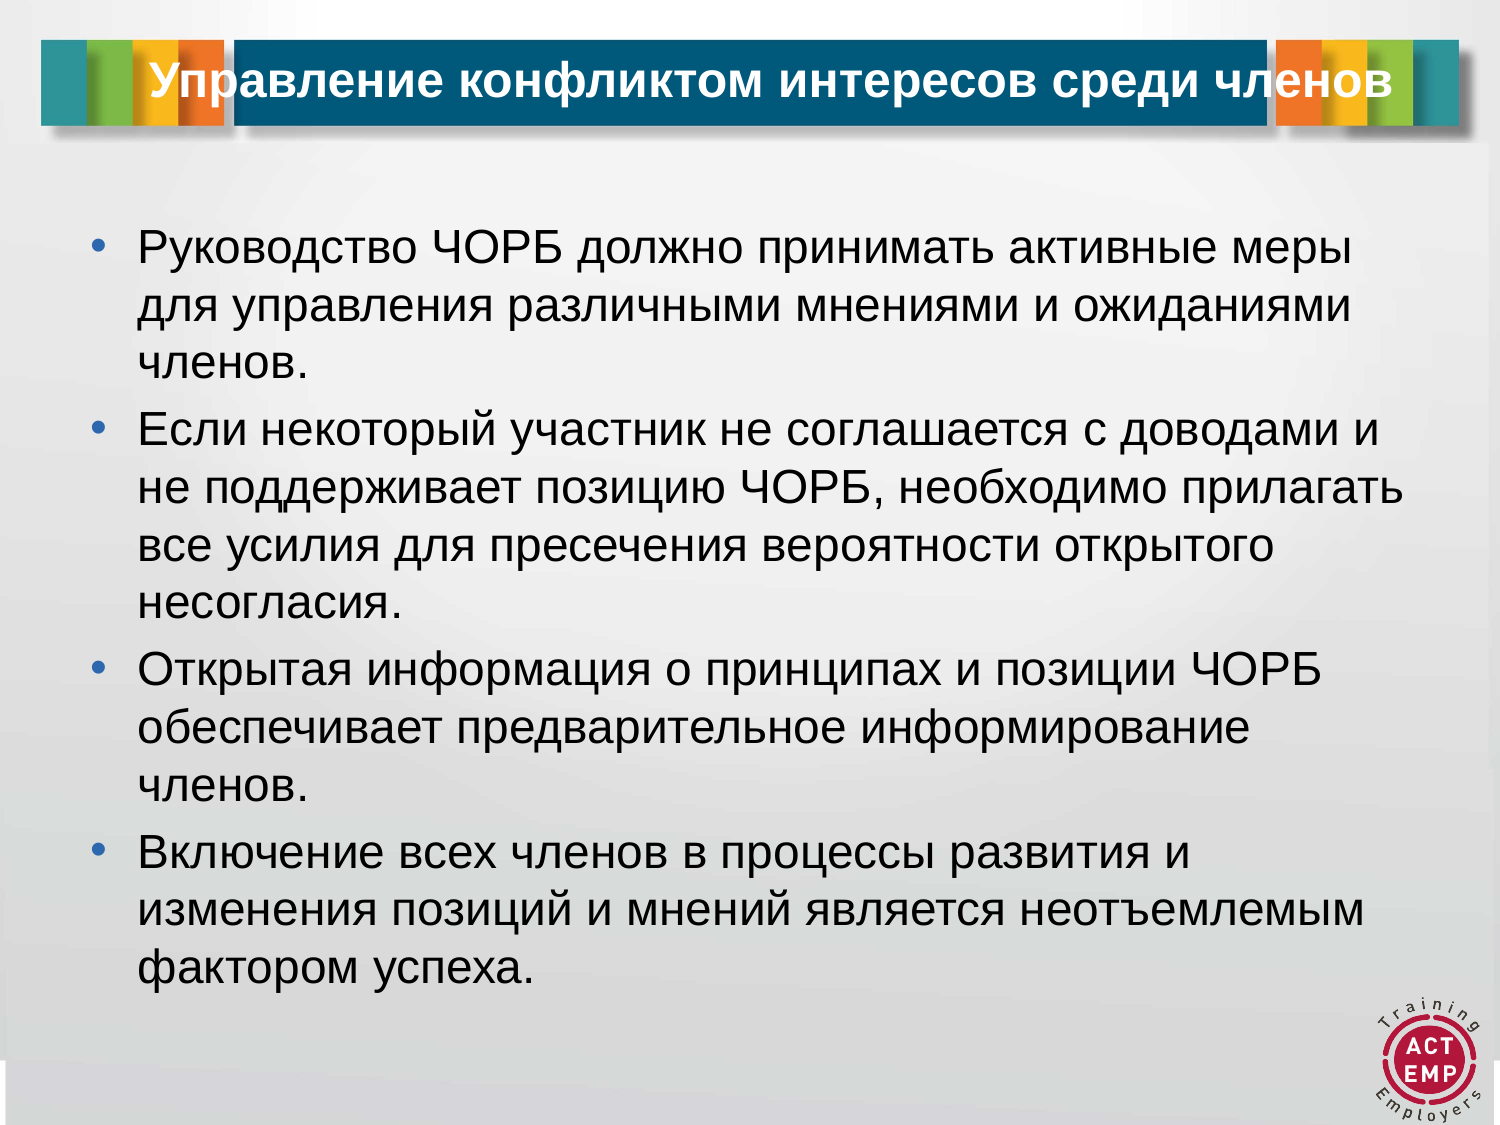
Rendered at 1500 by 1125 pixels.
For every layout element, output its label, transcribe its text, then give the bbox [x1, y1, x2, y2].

picture [0, 0, 1500, 1125]
text_box [1375, 997, 1481, 1123]
title Управление конфликтом интересов среди членов [124, 30, 1419, 125]
list Руководство ЧОРБ должно принимать активные меры для управления различными мнениями и ожиданиями членов. Если некоторый участник не соглашается с доводами и не поддерживает позицию ЧОРБ, необходимо прилагать все усилия для пресечения вероятности открытого несогласия. Открытая информация о принципах и позиции ЧОРБ обеспечивает предварительное информирование членов. Включение всех членов в процессы развития и изменения позиций и мнений является неотъемлемым фактором успеха. [75, 208, 1425, 1005]
